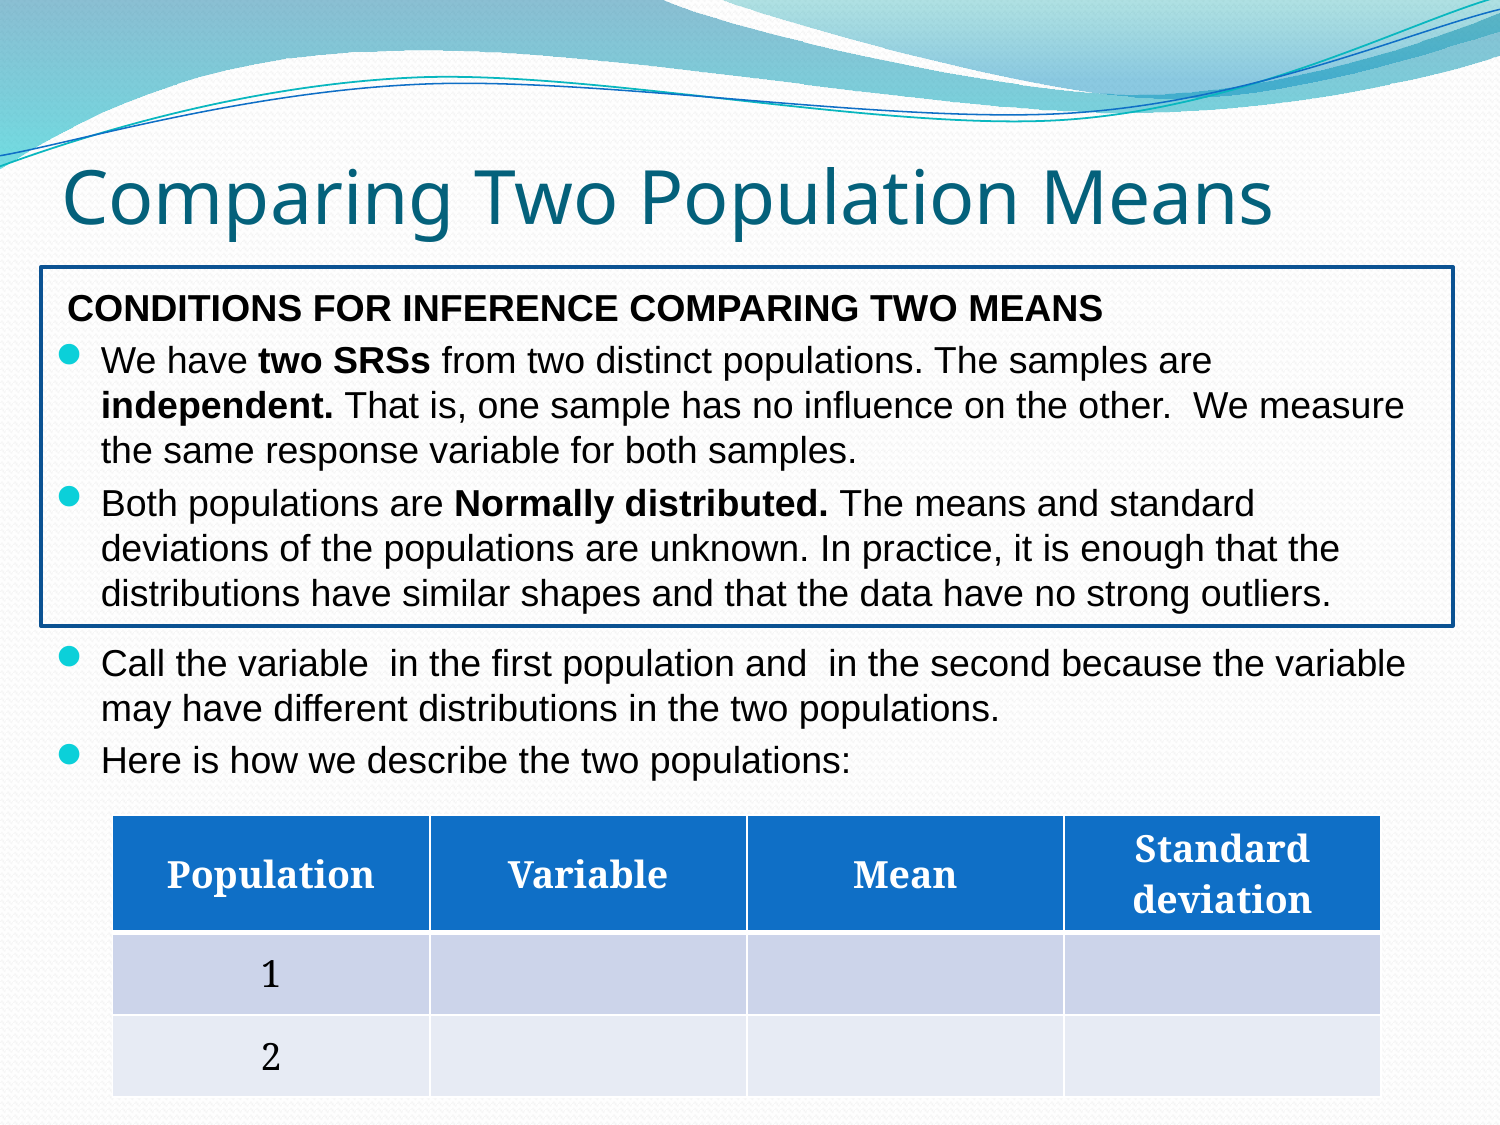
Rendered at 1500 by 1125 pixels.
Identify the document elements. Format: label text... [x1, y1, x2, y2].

title Comparing Two Population Means [60, 39, 1428, 240]
text_box [39, 265, 1455, 628]
